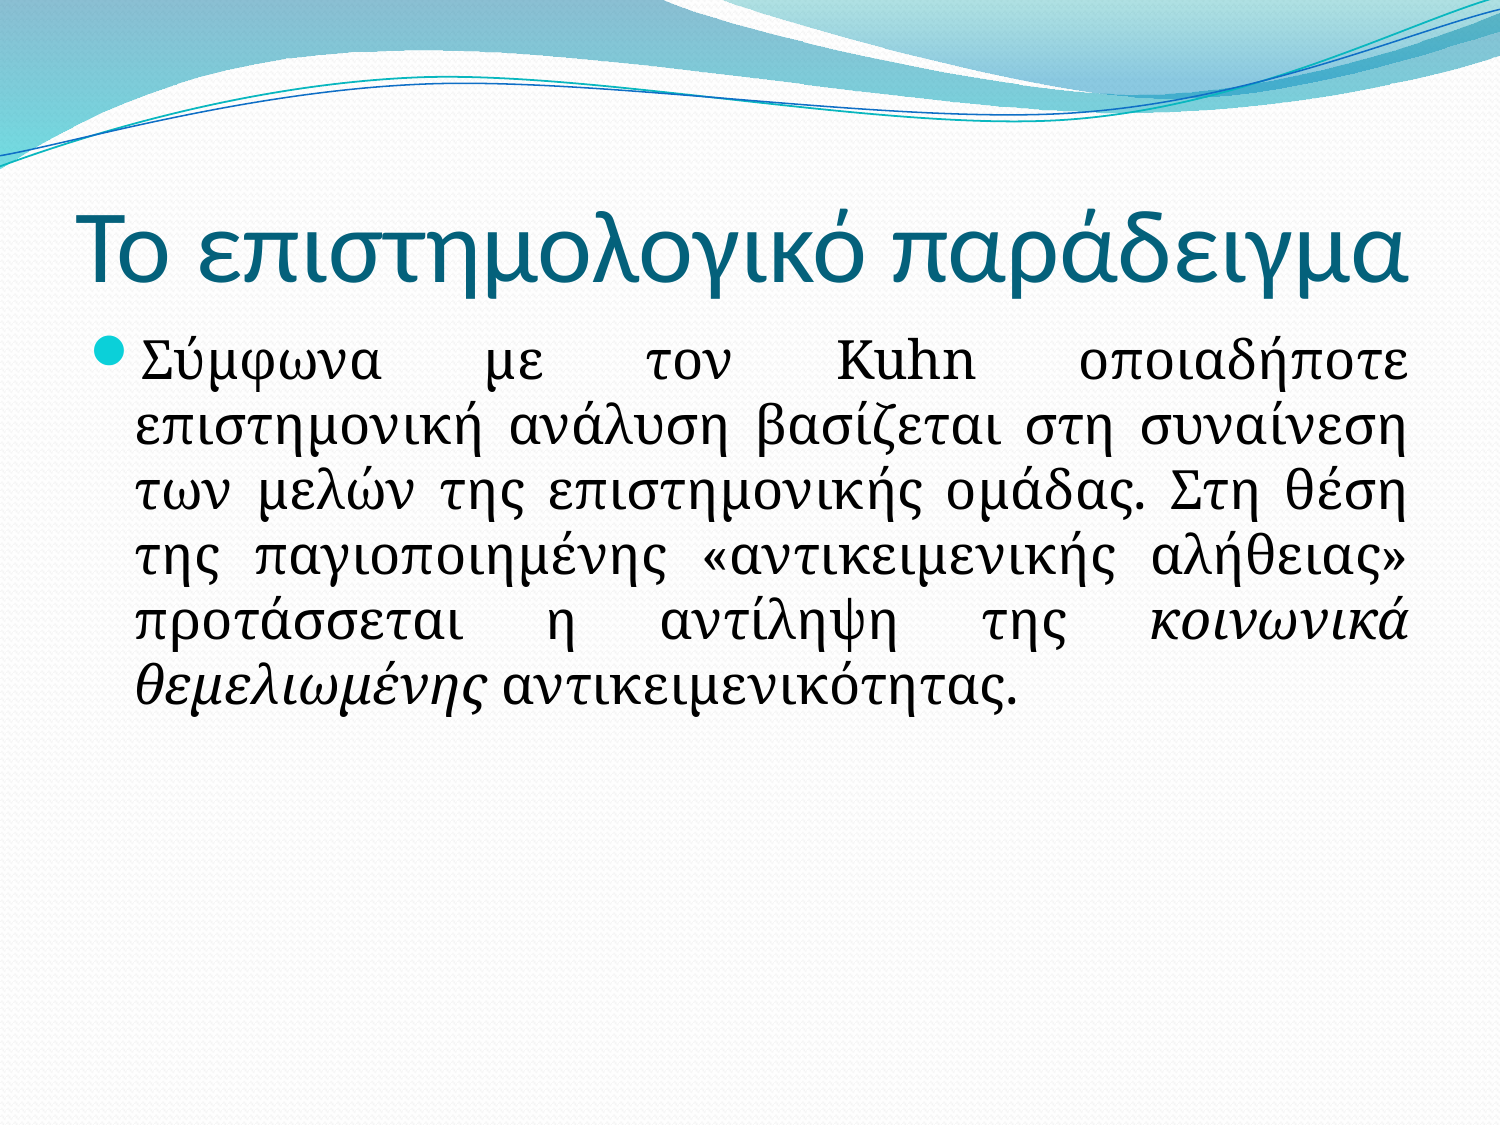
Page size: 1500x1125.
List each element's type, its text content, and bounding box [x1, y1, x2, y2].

title Το επιστημολογικό παράδειγμα [75, 115, 1425, 303]
list Σύμφωνα με τον Kuhn οποιαδήποτε επιστημονική ανάλυση βασίζεται στη συναίνεση των μελών της επιστημονικής ομάδας. Στη θέση της παγιοποιημένης «αντικειμενικής αλήθειας» προτάσσεται η αντίληψη της κοινωνικά θεμελιωμένης αντικειμενικότητας. [75, 317, 1425, 1038]
